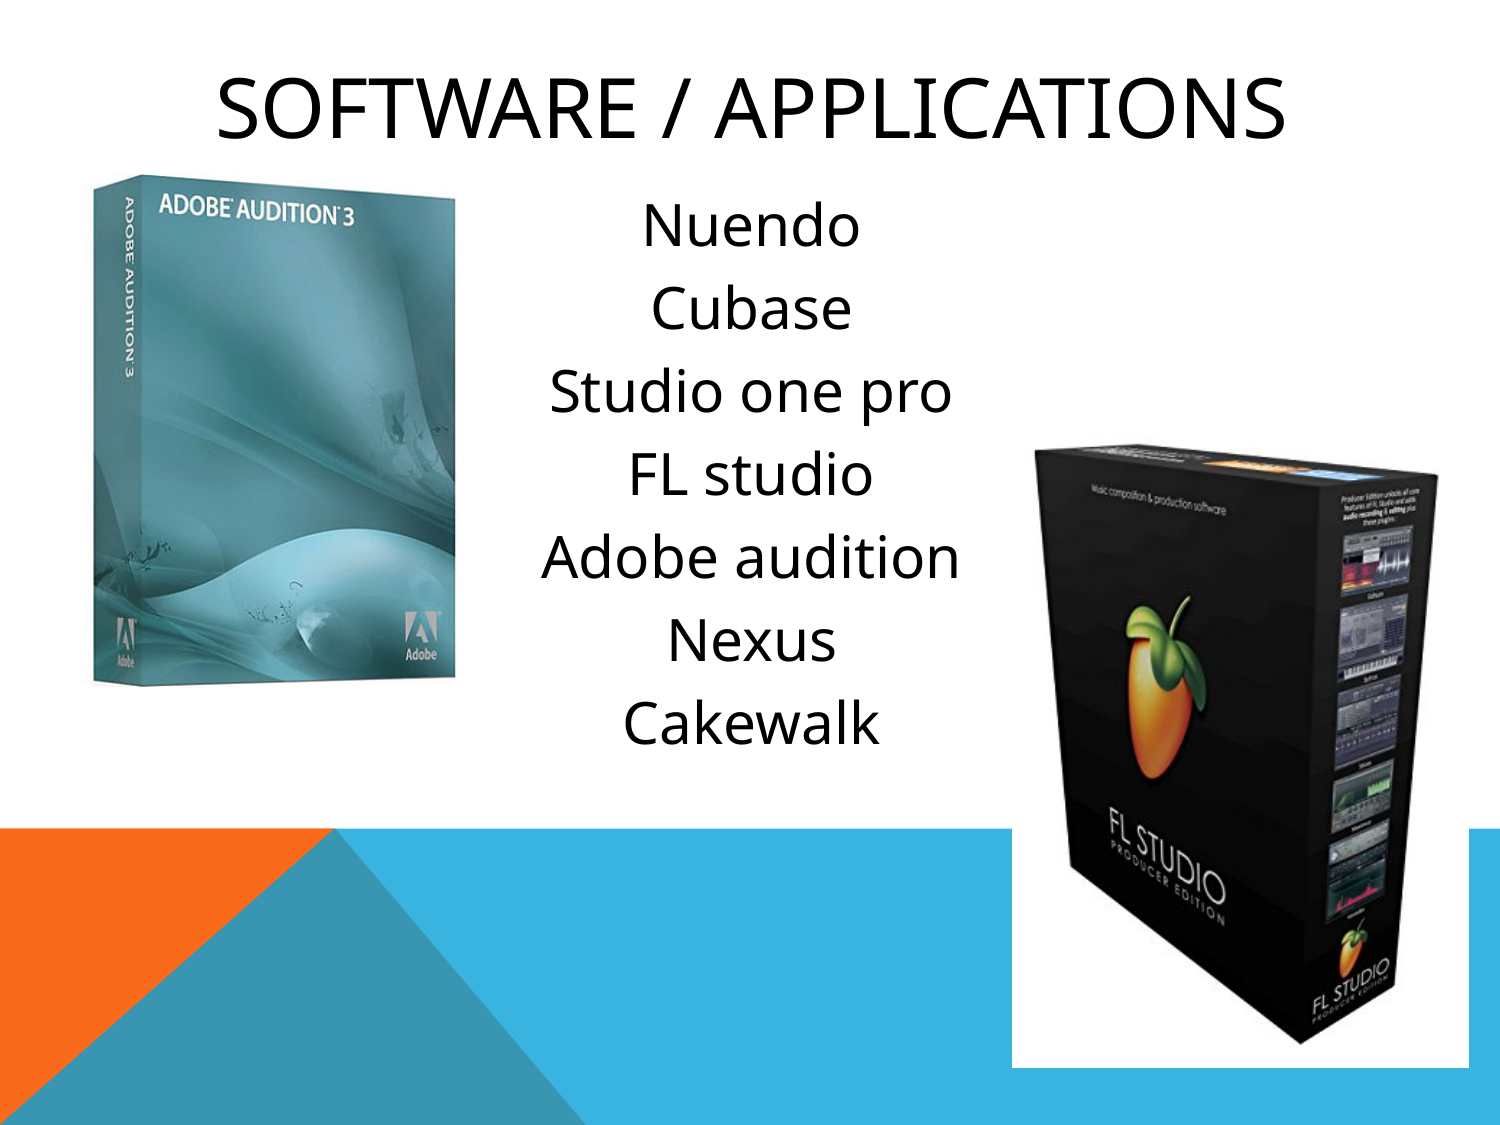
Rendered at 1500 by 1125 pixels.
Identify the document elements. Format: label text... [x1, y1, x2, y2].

picture [12, 174, 526, 688]
title SOFTWARE / APPLICATIONS [135, 60, 1369, 150]
list Nuendo Cubase Studio one pro FL studio Adobe audition Nexus Cakewalk [135, 180, 1369, 768]
picture [1012, 424, 1469, 1068]
